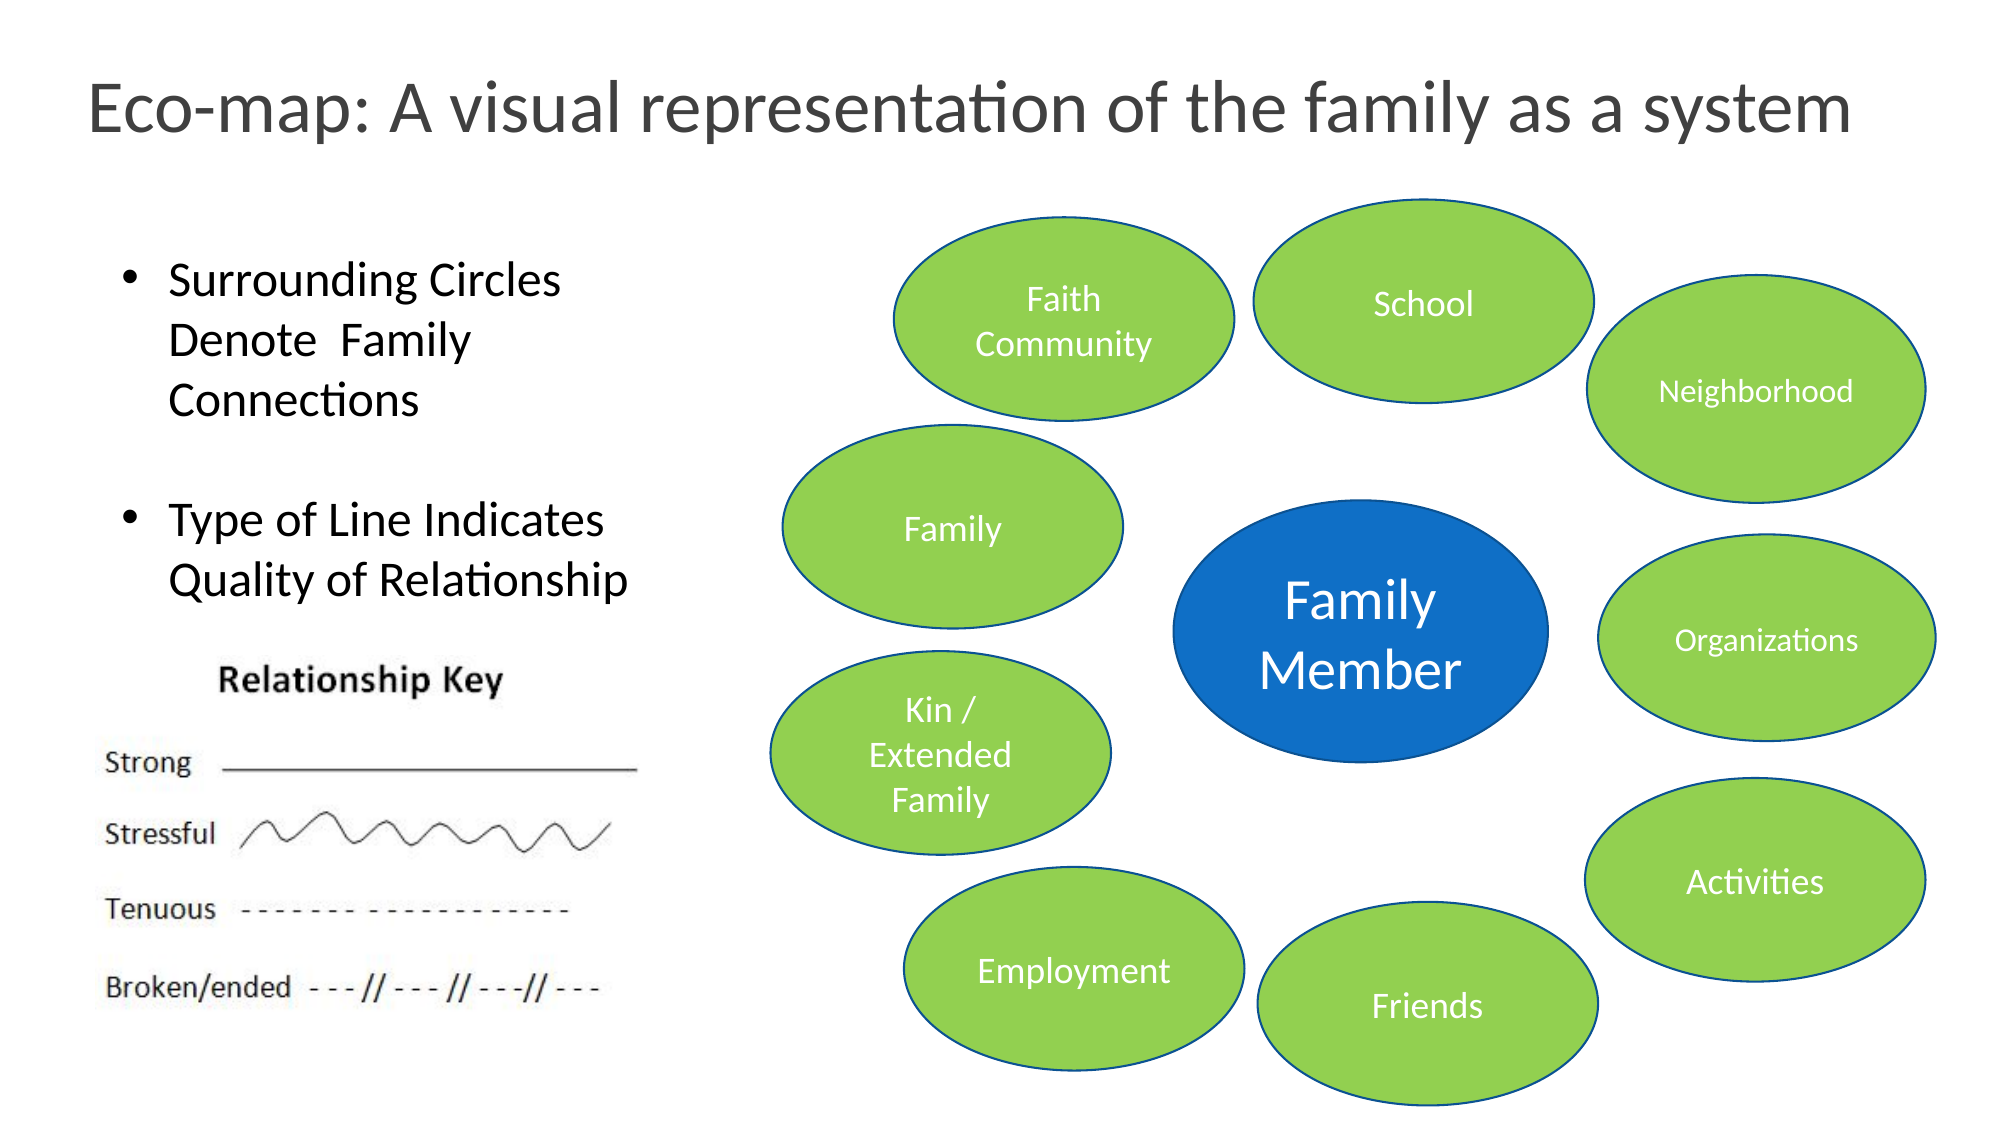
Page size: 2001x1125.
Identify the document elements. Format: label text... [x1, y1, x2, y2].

text_box Friends [1256, 900, 1600, 1107]
text_box School [1252, 198, 1596, 405]
text_box Faith Community [892, 216, 1236, 422]
picture [95, 655, 658, 1047]
text_box Kin / Extended Family [769, 650, 1113, 856]
text_box Employment [902, 865, 1246, 1072]
text_box Activities [1583, 776, 1927, 983]
text_box Neighborhood [1585, 273, 1927, 504]
text_box Family Member [1172, 499, 1549, 764]
title Eco-map: A visual representation of the family as a system [72, 0, 1968, 218]
text_box Family [781, 423, 1125, 630]
text_box Organizations [1597, 533, 1937, 743]
text_box Surrounding Circles Denote Family Connections Type of Line Indicates Quality of Relationship [106, 178, 697, 704]
